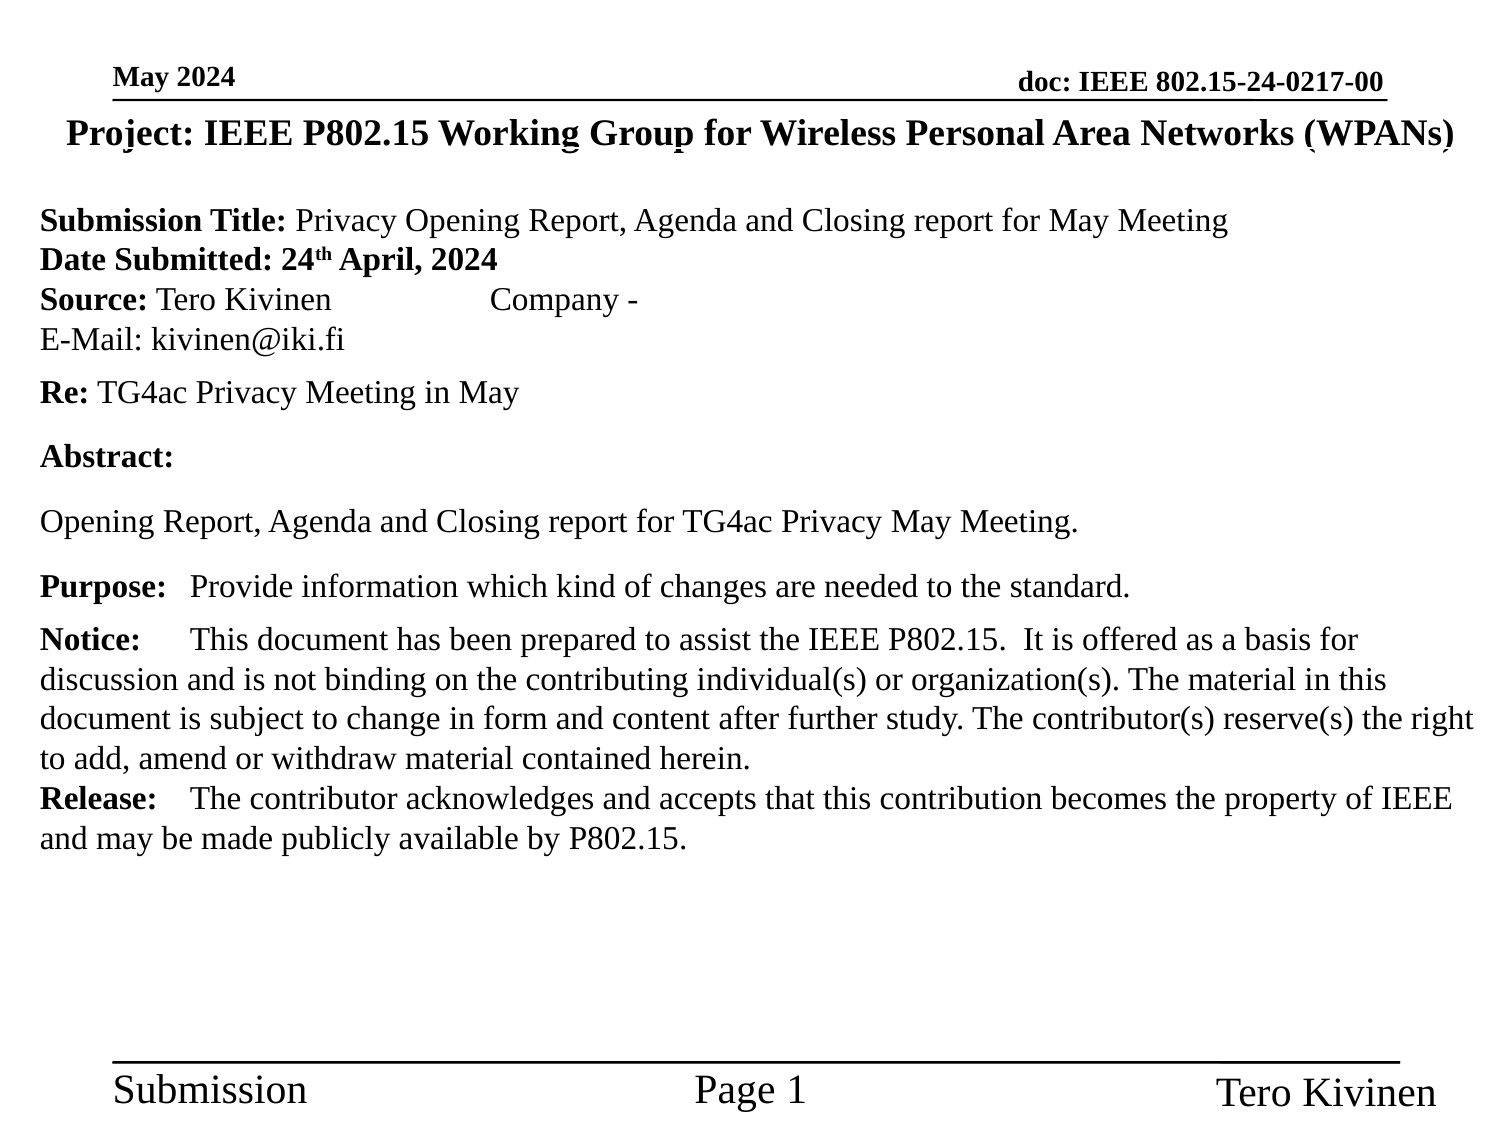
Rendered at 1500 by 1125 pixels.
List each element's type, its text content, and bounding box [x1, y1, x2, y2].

text_box Project: IEEE P802.15 Working Group for Wireless Personal Area Networks (WPANs) Submission Title: Privacy Opening Report, Agenda and Closing report for May Meeting Date Submitted: 24th April, 2024 Source: Tero Kivinen Company - E-Mail: kivinen@iki.fi Re: TG4ac Privacy Meeting in May Abstract: Opening Report, Agenda and Closing report for TG4ac Privacy May Meeting. Purpose: Provide information which kind of changes are needed to the standard. Notice: This document has been prepared to assist the IEEE P802.15. It is offered as a basis for discussion and is not binding on the contributing individual(s) or organization(s). The material in this document is subject to change in form and content after further study. The contributor(s) reserve(s) the right to add, amend or withdraw material contained herein. Release: The contributor acknowledges and accepts that this contribution becomes the property of IEEE and may be made publicly available by P802.15. [24, 99, 1497, 856]
